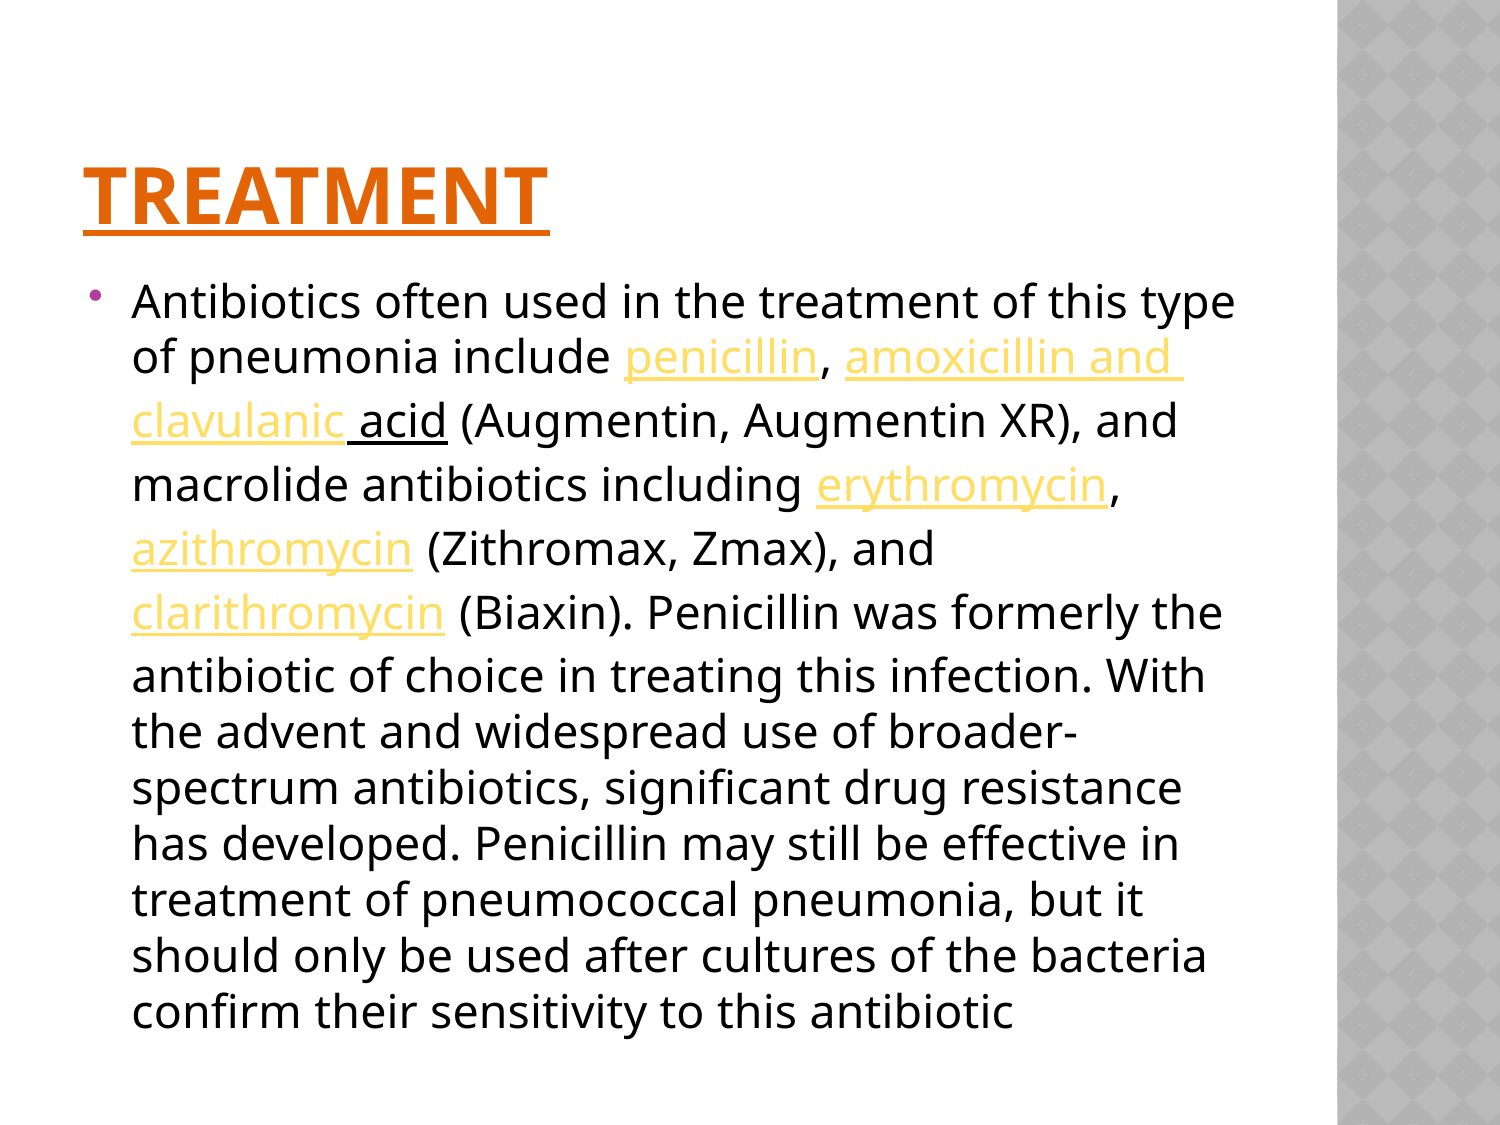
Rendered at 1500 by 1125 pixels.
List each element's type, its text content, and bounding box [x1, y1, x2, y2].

list Antibiotics often used in the treatment of this type of pneumonia include penicillin, amoxicillin and clavulanic acid (Augmentin, Augmentin XR), and macrolide antibiotics including erythromycin, azithromycin (Zithromax, Zmax), and clarithromycin (Biaxin). Penicillin was formerly the antibiotic of choice in treating this infection. With the advent and widespread use of broader-spectrum antibiotics, significant drug resistance has developed. Penicillin may still be effective in treatment of pneumococcal pneumonia, but it should only be used after cultures of the bacteria confirm their sensitivity to this antibiotic [75, 264, 1263, 1059]
title treatment [75, 52, 1263, 240]
